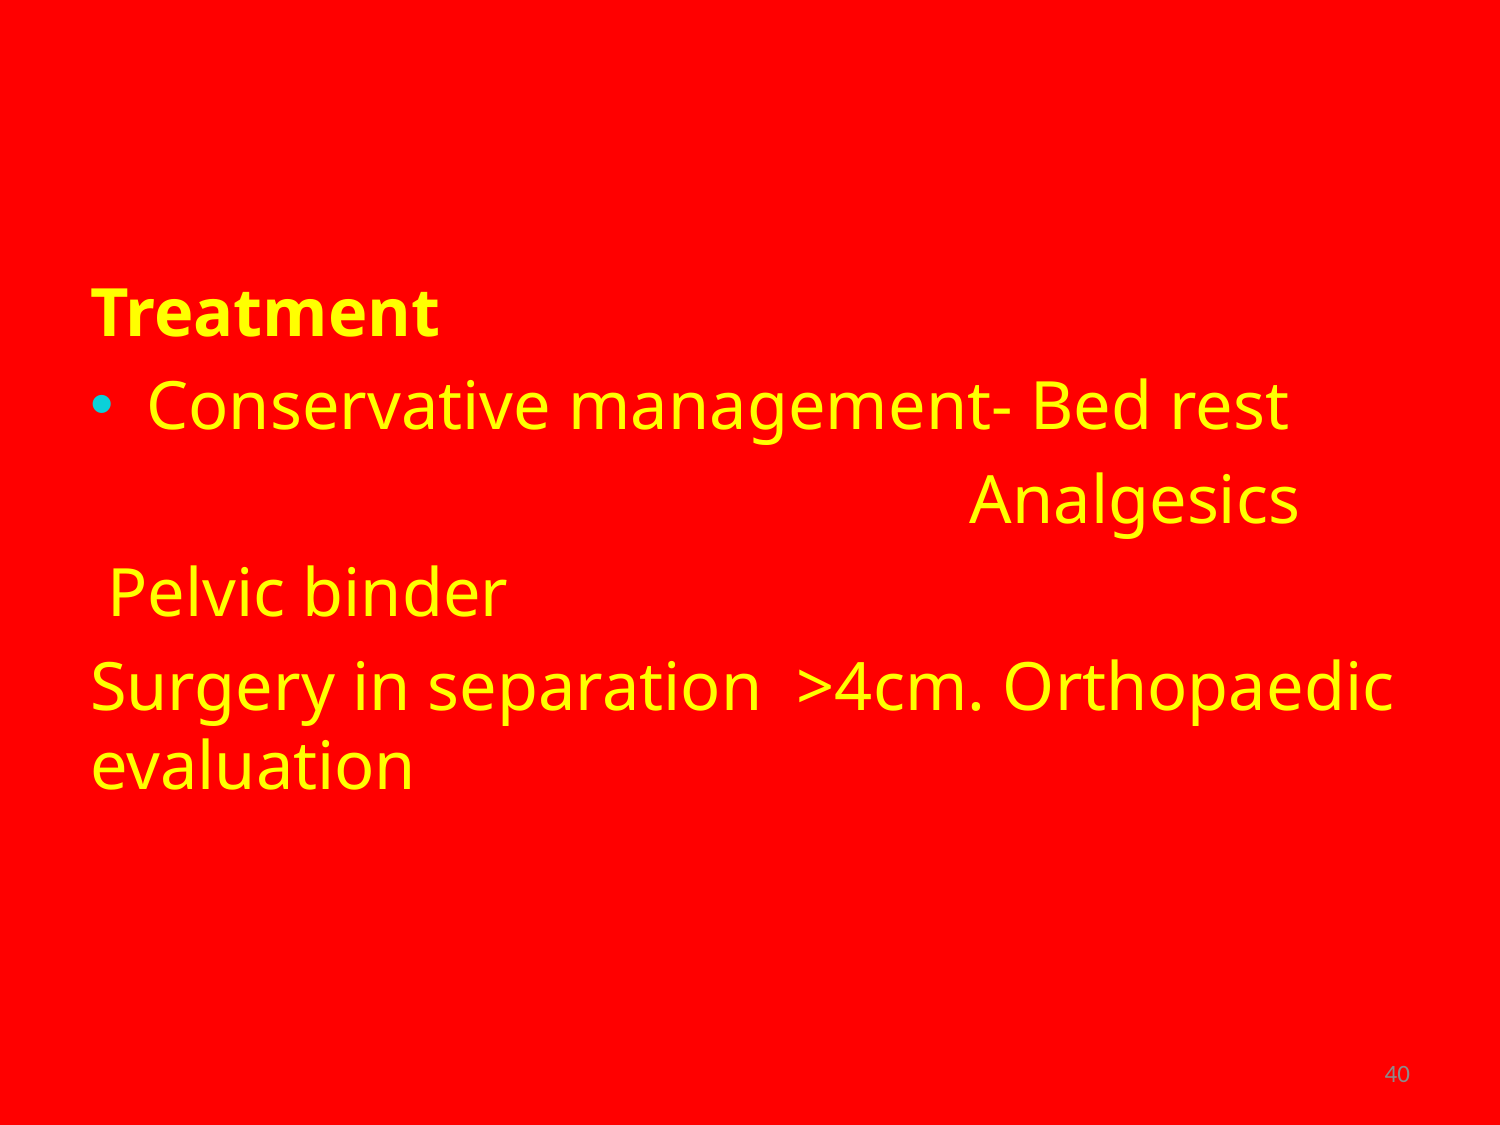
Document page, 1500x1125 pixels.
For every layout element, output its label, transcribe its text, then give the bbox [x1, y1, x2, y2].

slide_number 40 [1074, 1042, 1425, 1103]
list Treatment Conservative management- Bed rest Analgesics Pelvic binder Surgery in separation >4cm. Orthopaedic evaluation [75, 262, 1425, 1005]
